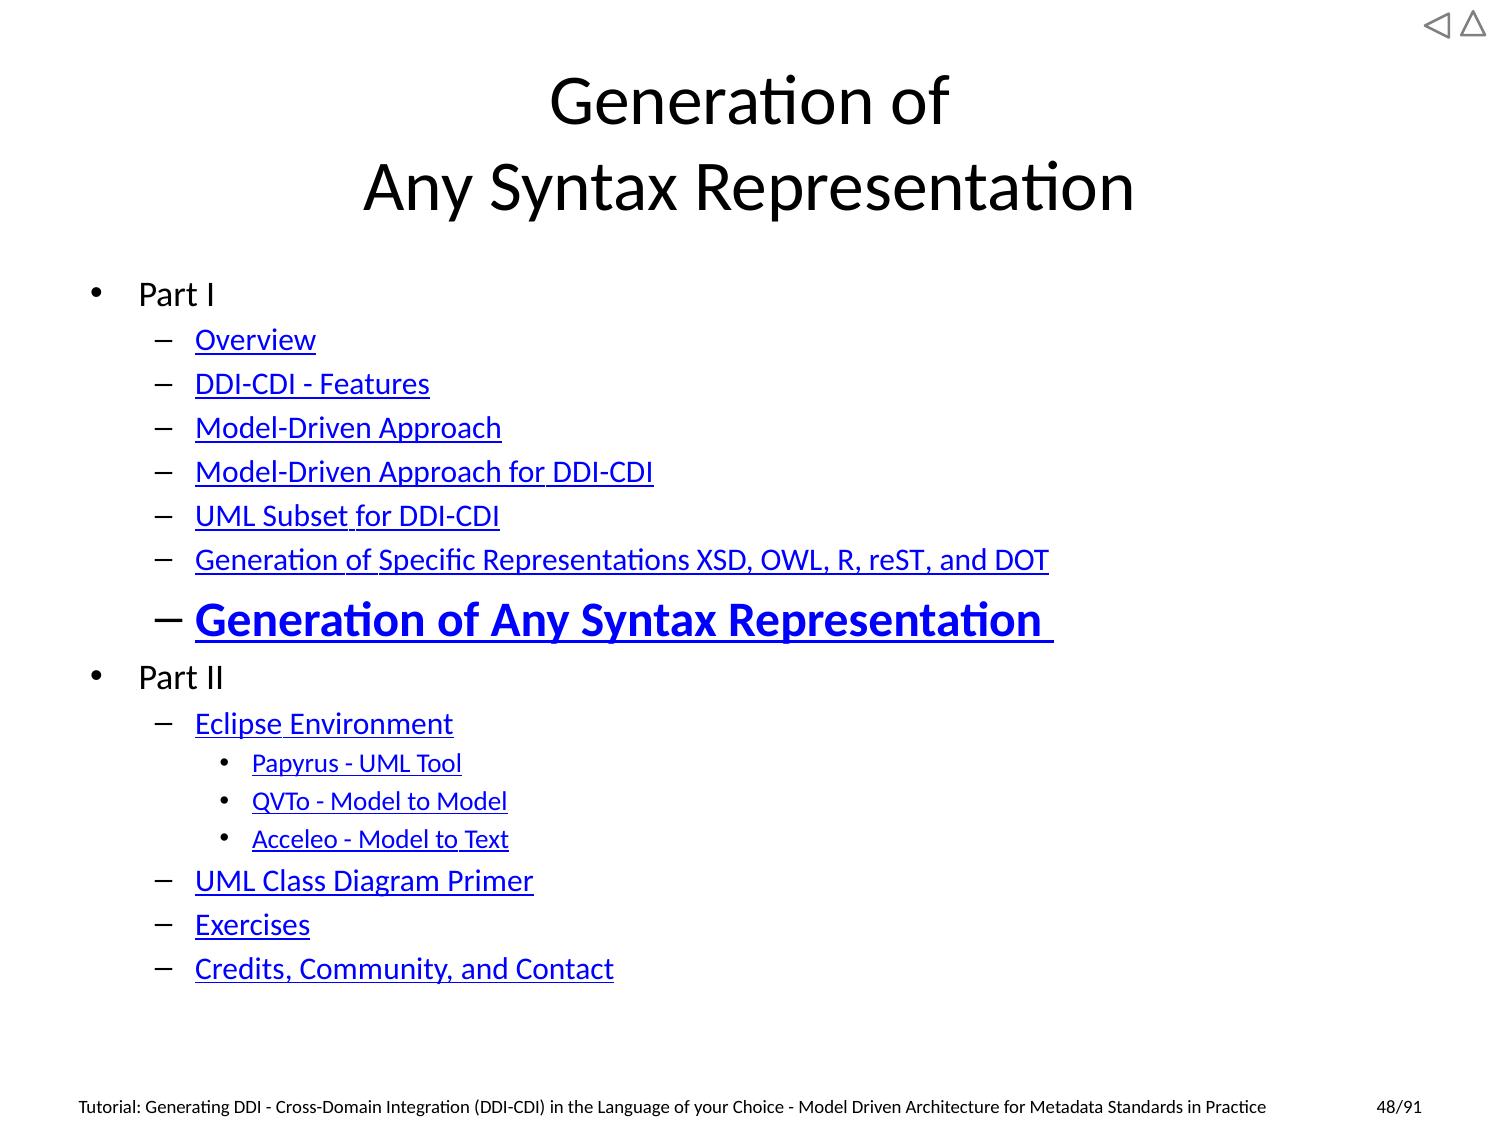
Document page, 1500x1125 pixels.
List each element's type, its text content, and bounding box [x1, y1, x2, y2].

list Part I Overview DDI-CDI - Features Model-Driven Approach Model-Driven Approach for DDI-CDI UML Subset for DDI-CDI Generation of Specific Representations XSD, OWL, R, reST, and DOT Generation of Any Syntax Representation Part II Eclipse Environment Papyrus - UML Tool QVTo - Model to Model Acceleo - Model to Text UML Class Diagram Primer Exercises Credits, Community, and Contact [75, 262, 1425, 1005]
title Generation of Any Syntax Representation [75, 45, 1425, 233]
